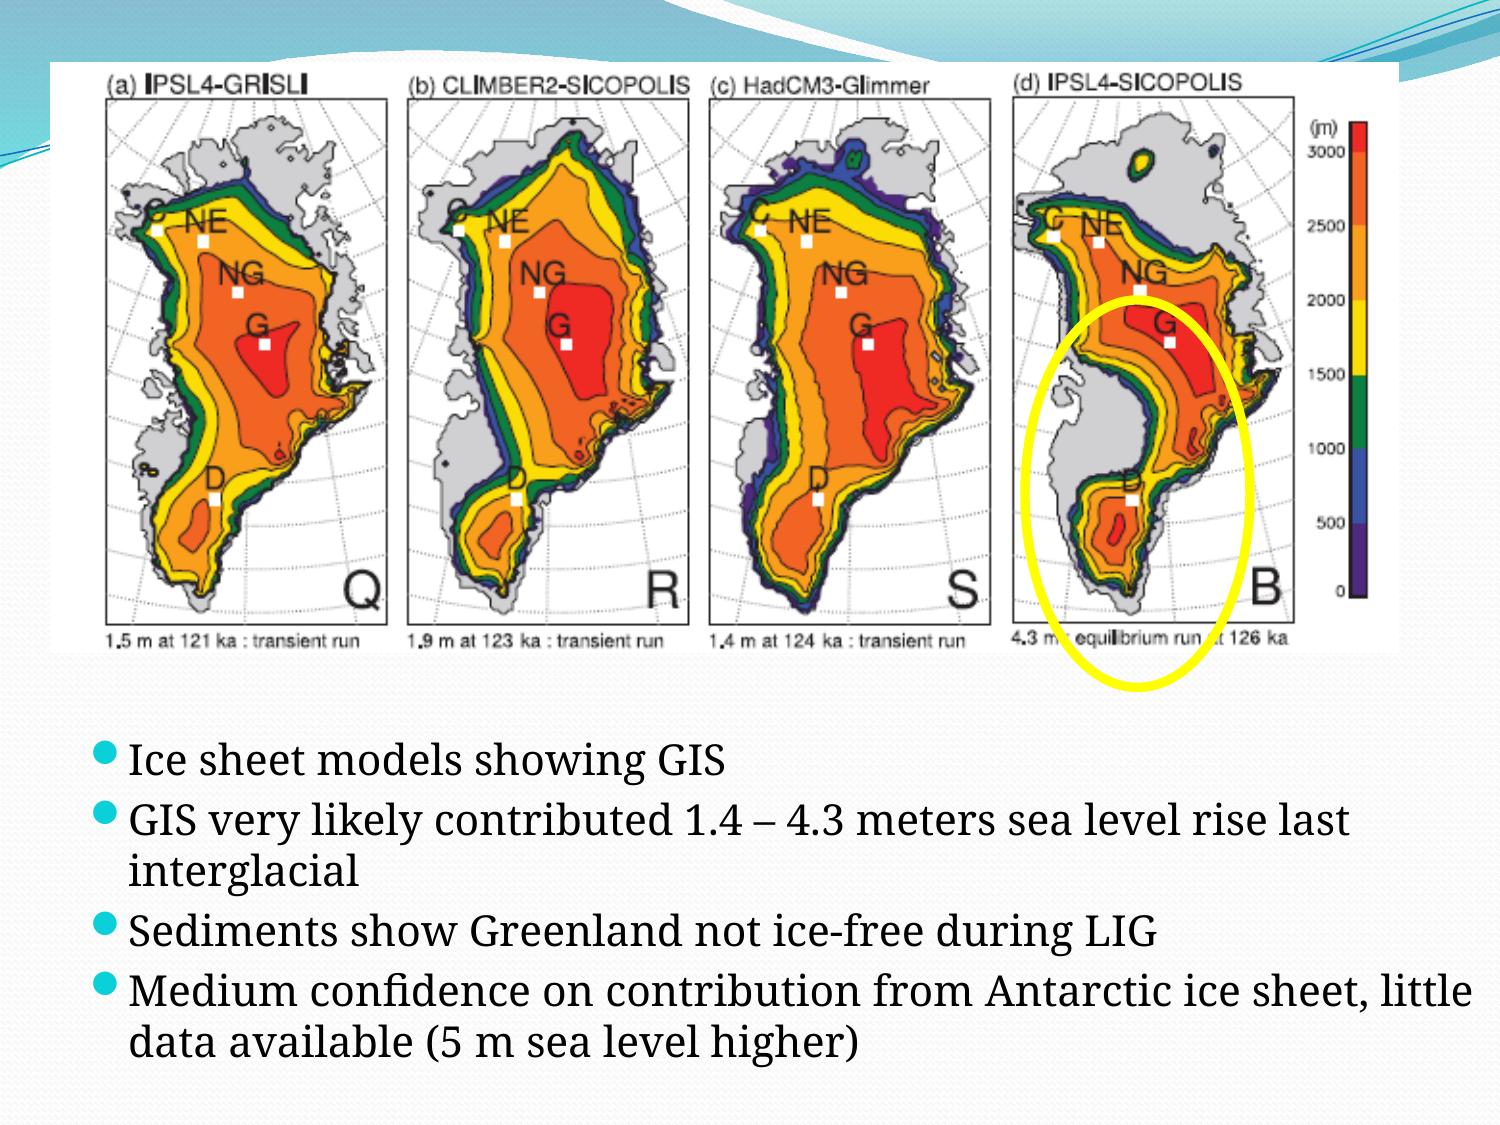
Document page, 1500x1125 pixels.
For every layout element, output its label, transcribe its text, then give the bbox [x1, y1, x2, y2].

list Ice sheet models showing GIS GIS very likely contributed 1.4 – 4.3 meters sea level rise last interglacial Sediments show Greenland not ice-free during LIG Medium confidence on contribution from Antarctic ice sheet, little data available (5 m sea level higher) [75, 725, 1500, 1075]
picture [49, 62, 1399, 653]
text_box [1080, 664, 1195, 690]
